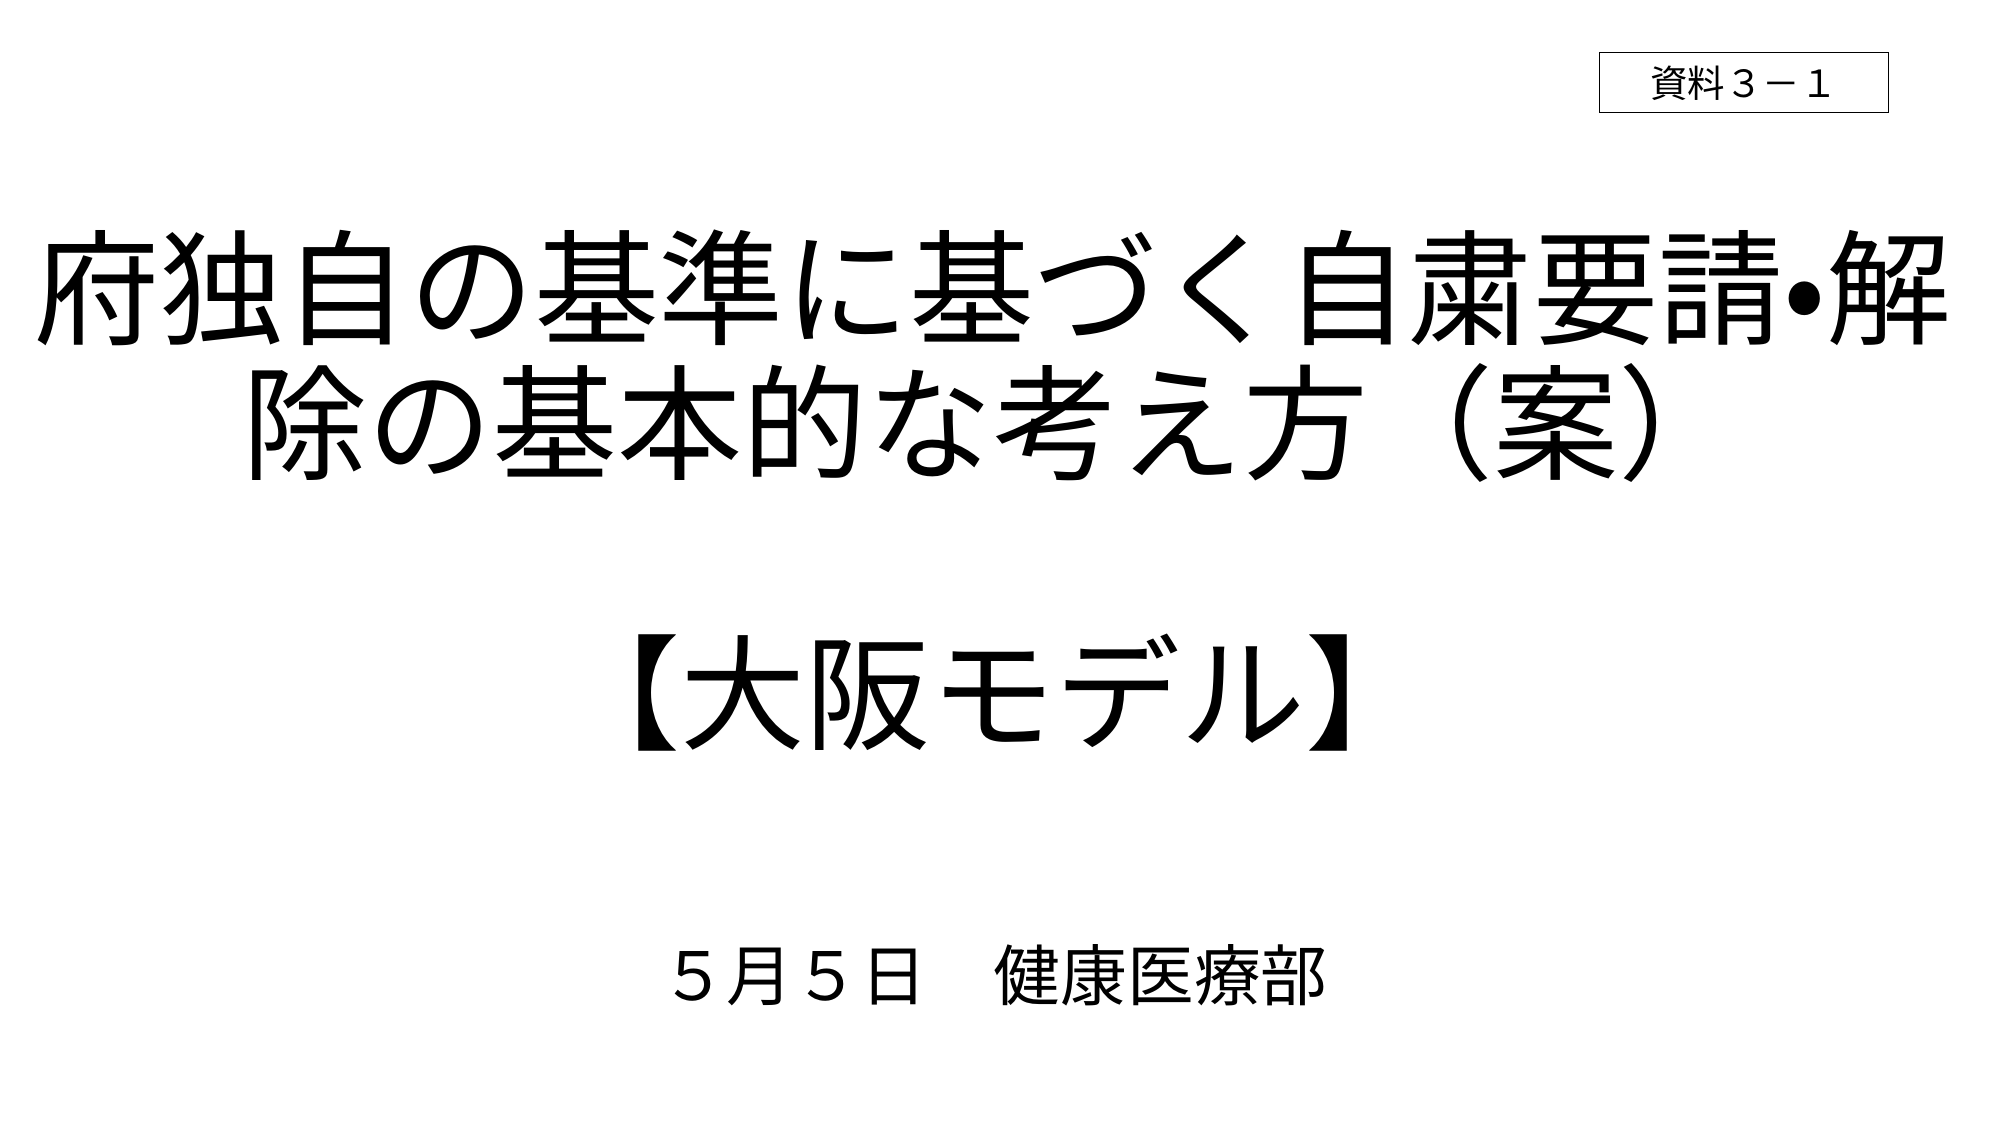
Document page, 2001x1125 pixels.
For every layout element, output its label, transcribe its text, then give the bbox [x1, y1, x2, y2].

text_box 資料３－１ [1599, 52, 1889, 113]
subtitle ５月５日 健康医療部 [244, 935, 1744, 1125]
title 府独自の基準に基づく自粛要請・解除の基本的な考え方（案） 【大阪モデル】 [15, 210, 1971, 776]
